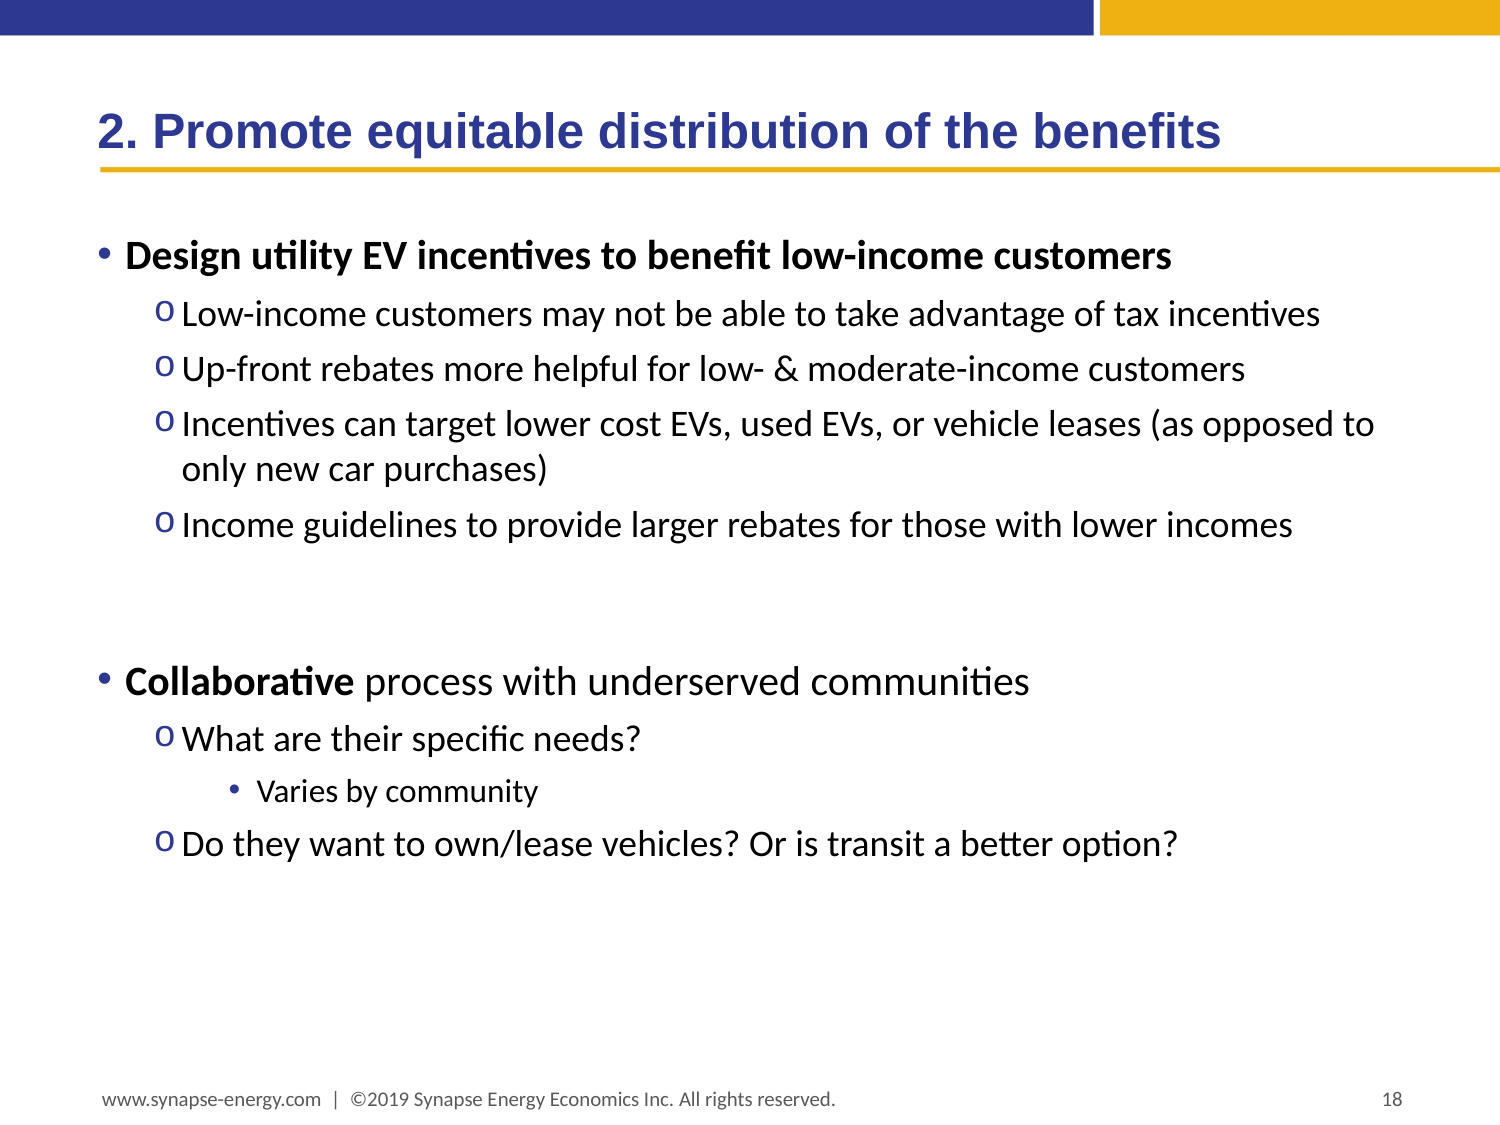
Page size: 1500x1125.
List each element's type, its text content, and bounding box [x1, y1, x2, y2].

footer www.synapse-energy.com | ©2019 Synapse Energy Economics Inc. All rights reserved. [86, 1066, 1002, 1125]
picture [0, 0, 1500, 1125]
list Design utility EV incentives to benefit low-income customers Low-income customers may not be able to take advantage of tax incentives Up-front rebates more helpful for low- & moderate-income customers Incentives can target lower cost EVs, used EVs, or vehicle leases (as opposed to only new car purchases) Income guidelines to provide larger rebates for those with lower incomes Collaborative process with underserved communities What are their specific needs? Varies by community Do they want to own/lease vehicles? Or is transit a better option? [82, 216, 1442, 1014]
title 2. Promote equitable distribution of the benefits [82, 59, 1369, 168]
slide_number 18 [1352, 1066, 1418, 1125]
